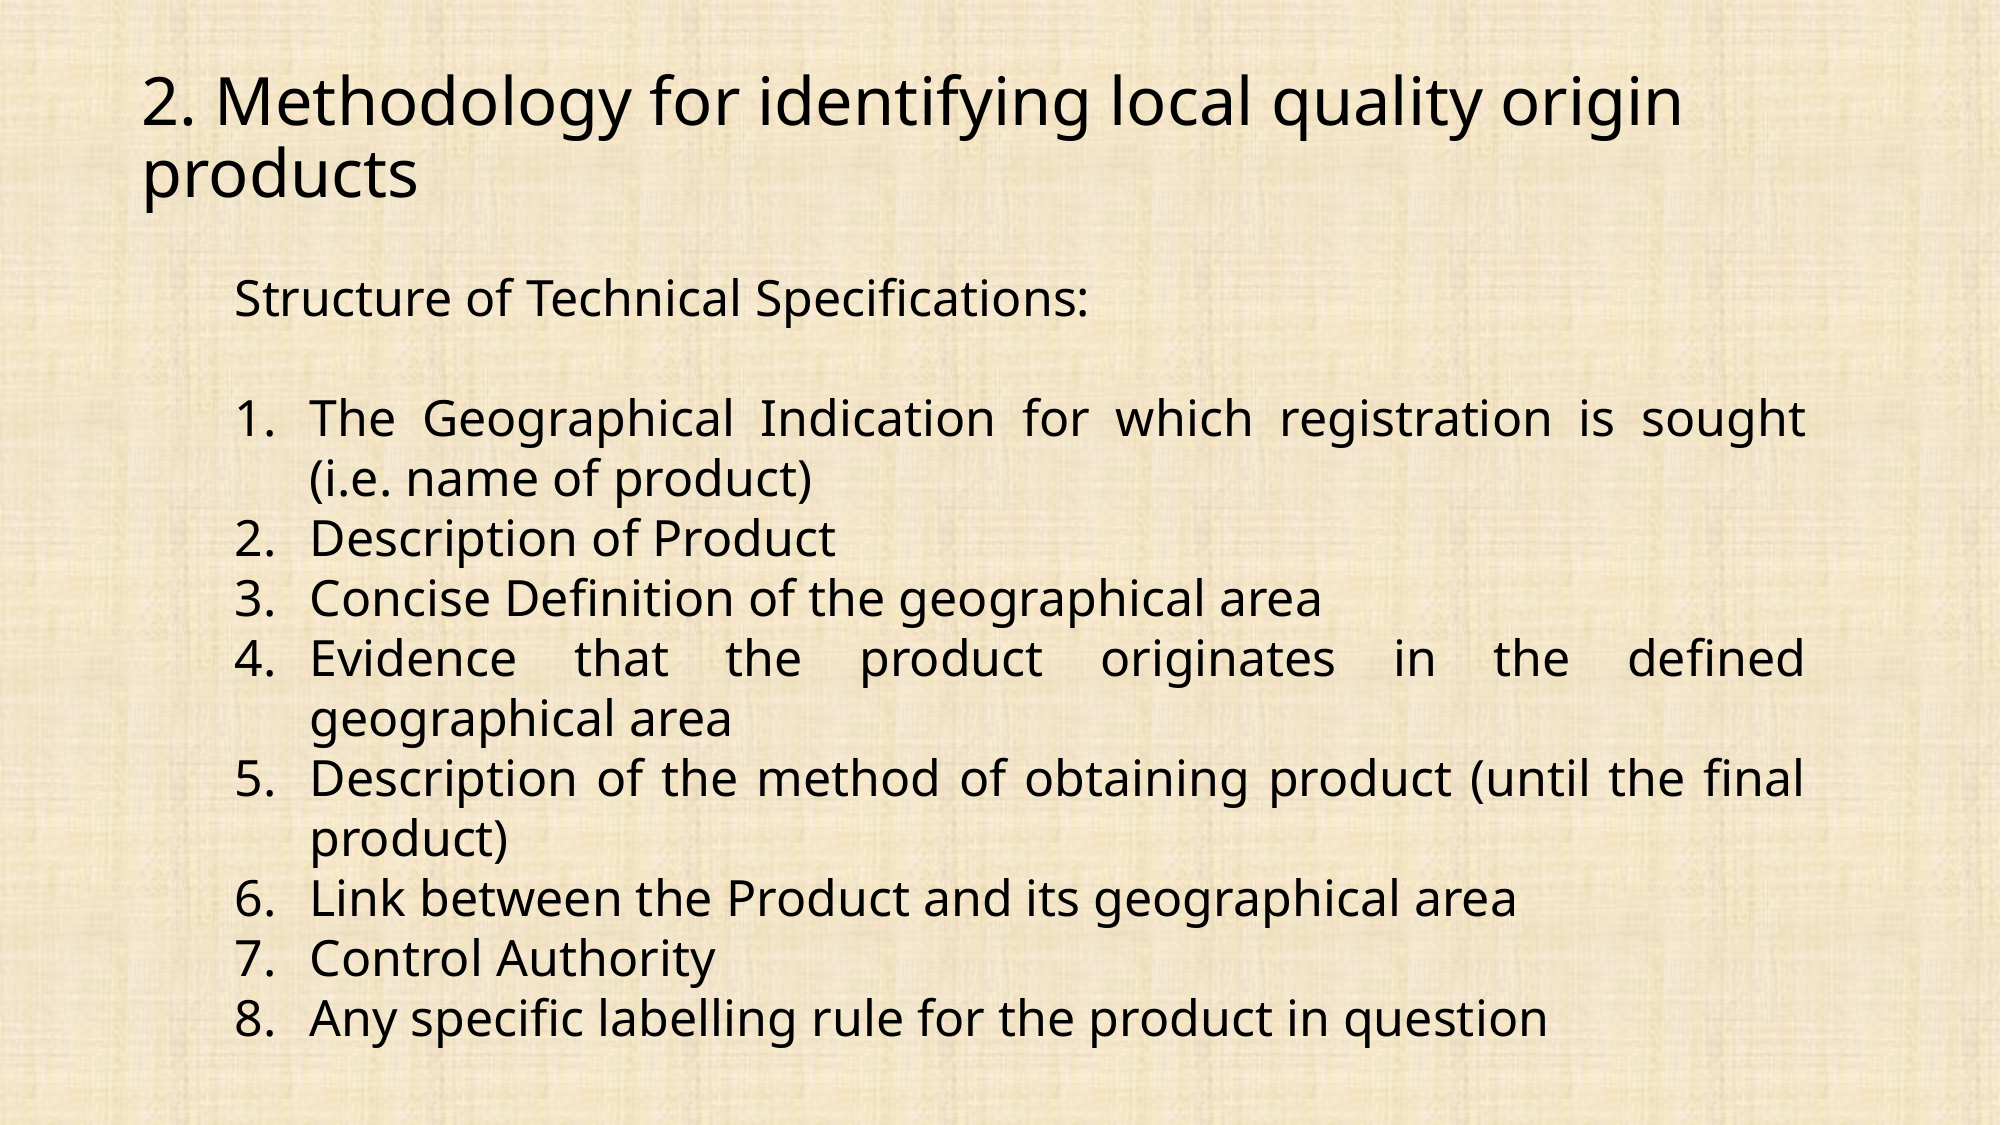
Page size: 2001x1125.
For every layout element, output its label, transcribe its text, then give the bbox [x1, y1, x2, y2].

list Structure of Technical Specifications: The Geographical Indication for which registration is sought (i.e. name of product) Description of Product Concise Definition of the geographical area Evidence that the product originates in the defined geographical area Description of the method of obtaining product (until the final product) Link between the Product and its geographical area Control Authority Any specific labelling rule for the product in question [219, 258, 1823, 1006]
title 2. Methodology for identifying local quality origin products [126, 42, 1874, 237]
